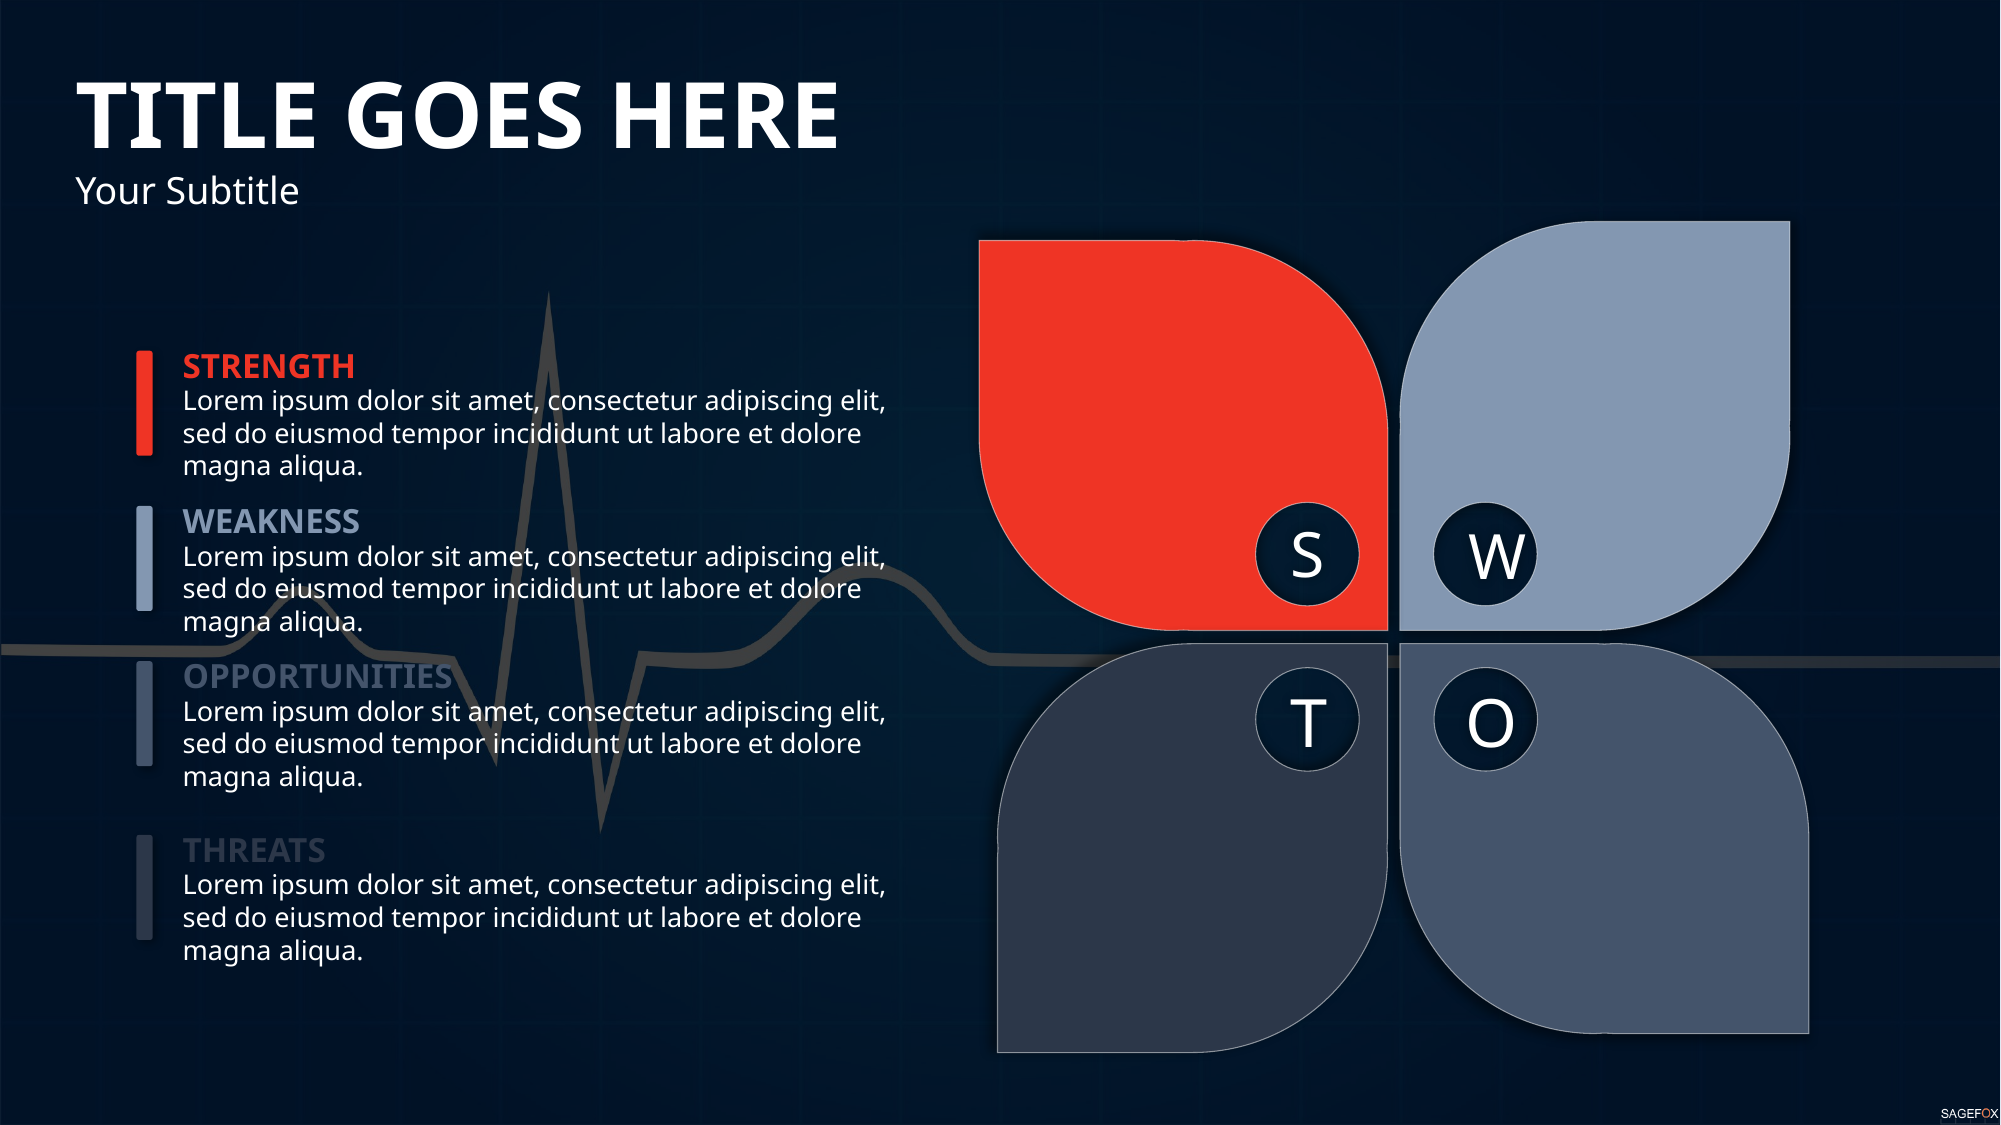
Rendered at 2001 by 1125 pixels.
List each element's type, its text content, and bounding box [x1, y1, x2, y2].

text_box [135, 504, 154, 613]
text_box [167, 492, 912, 646]
text_box TITLE GOES HERE Your Subtitle [60, 49, 1036, 220]
text_box [1398, 642, 1810, 1035]
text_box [167, 337, 912, 491]
text_box [1400, 220, 1791, 632]
text_box [996, 642, 1389, 1054]
text_box [135, 349, 154, 457]
text_box S [1261, 506, 1354, 599]
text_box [167, 647, 912, 801]
text_box T [1261, 674, 1354, 767]
text_box W [1439, 508, 1532, 601]
text_box [135, 660, 154, 768]
picture [0, 0, 2001, 1125]
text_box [167, 821, 912, 975]
text_box [135, 833, 154, 941]
text_box [978, 239, 1389, 631]
text_box O [1436, 674, 1529, 767]
